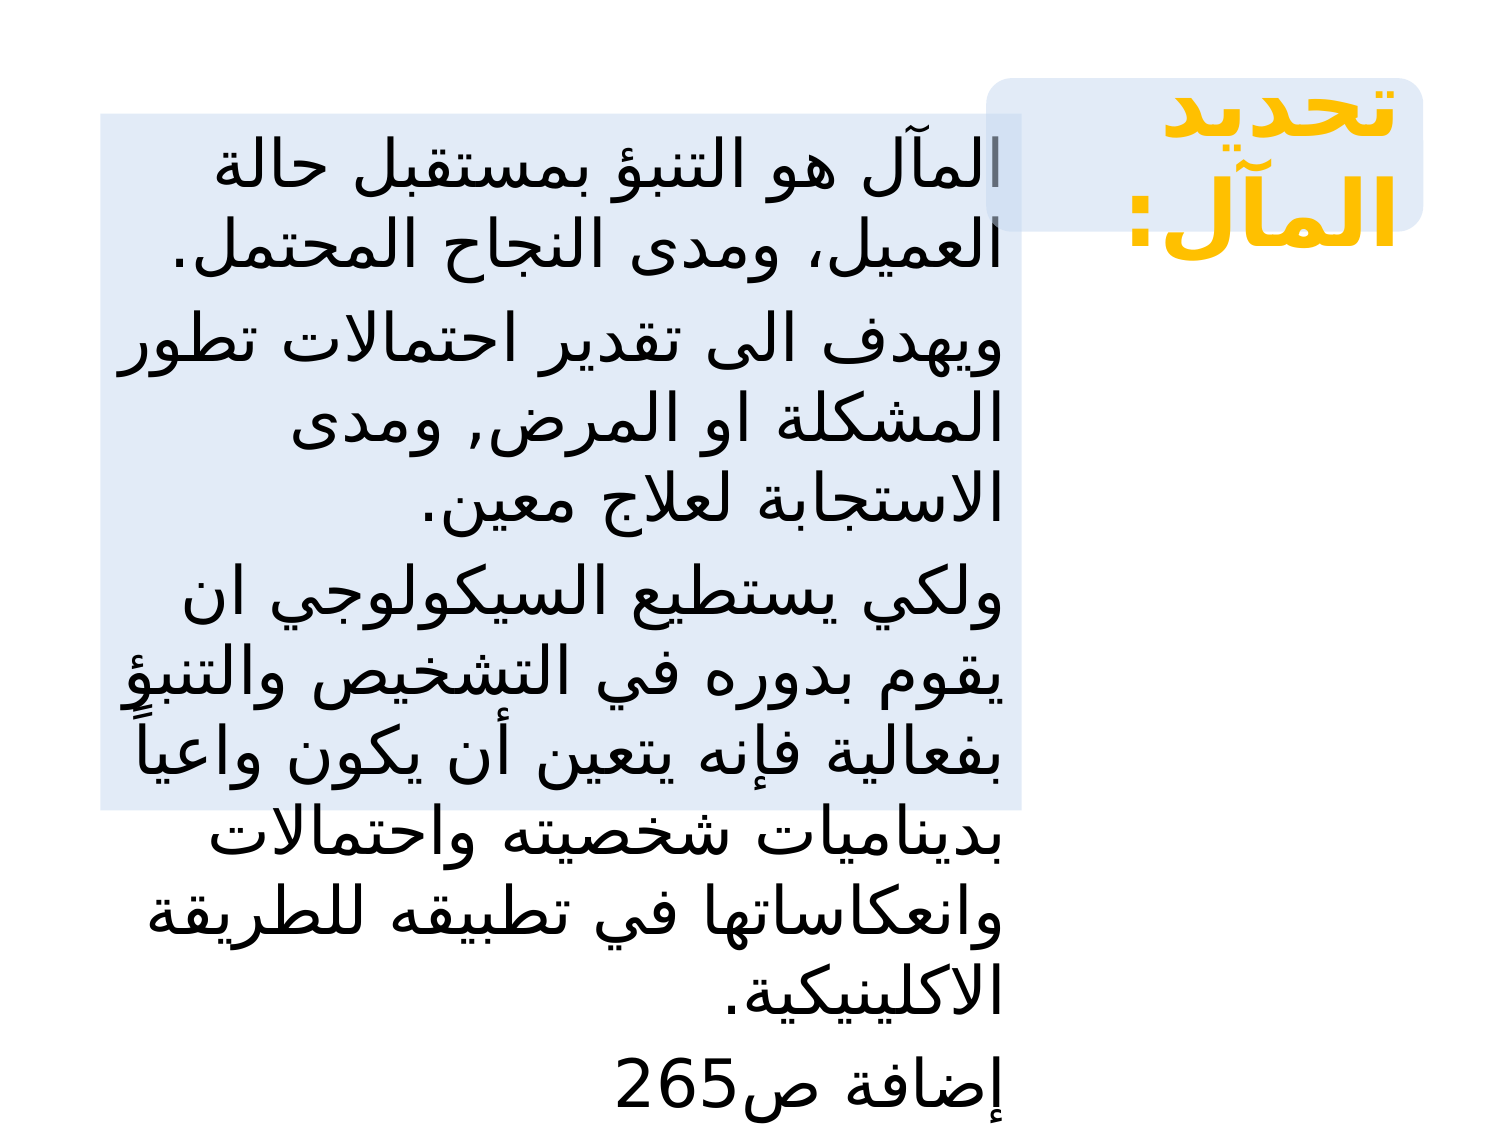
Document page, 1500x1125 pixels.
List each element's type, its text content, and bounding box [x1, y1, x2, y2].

text_box تحديد المآل: [984, 76, 1426, 234]
subtitle المآل هو التنبؤ بمستقبل حالة العميل، ومدى النجاح المحتمل. ويهدف الى تقدير احتمالات تطور المشكلة او المرض, ومدى الاستجابة لعلاج معين. ولكي يستطيع السيكولوجي ان يقوم بدوره في التشخيص والتنبؤ بفعالية فإنه يتعين أن يكون واعياً بديناميات شخصيته واحتمالات وانعكاساتها في تطبيقه للطريقة الاكلينيكية. إضافة ص265 [100, 113, 1022, 811]
